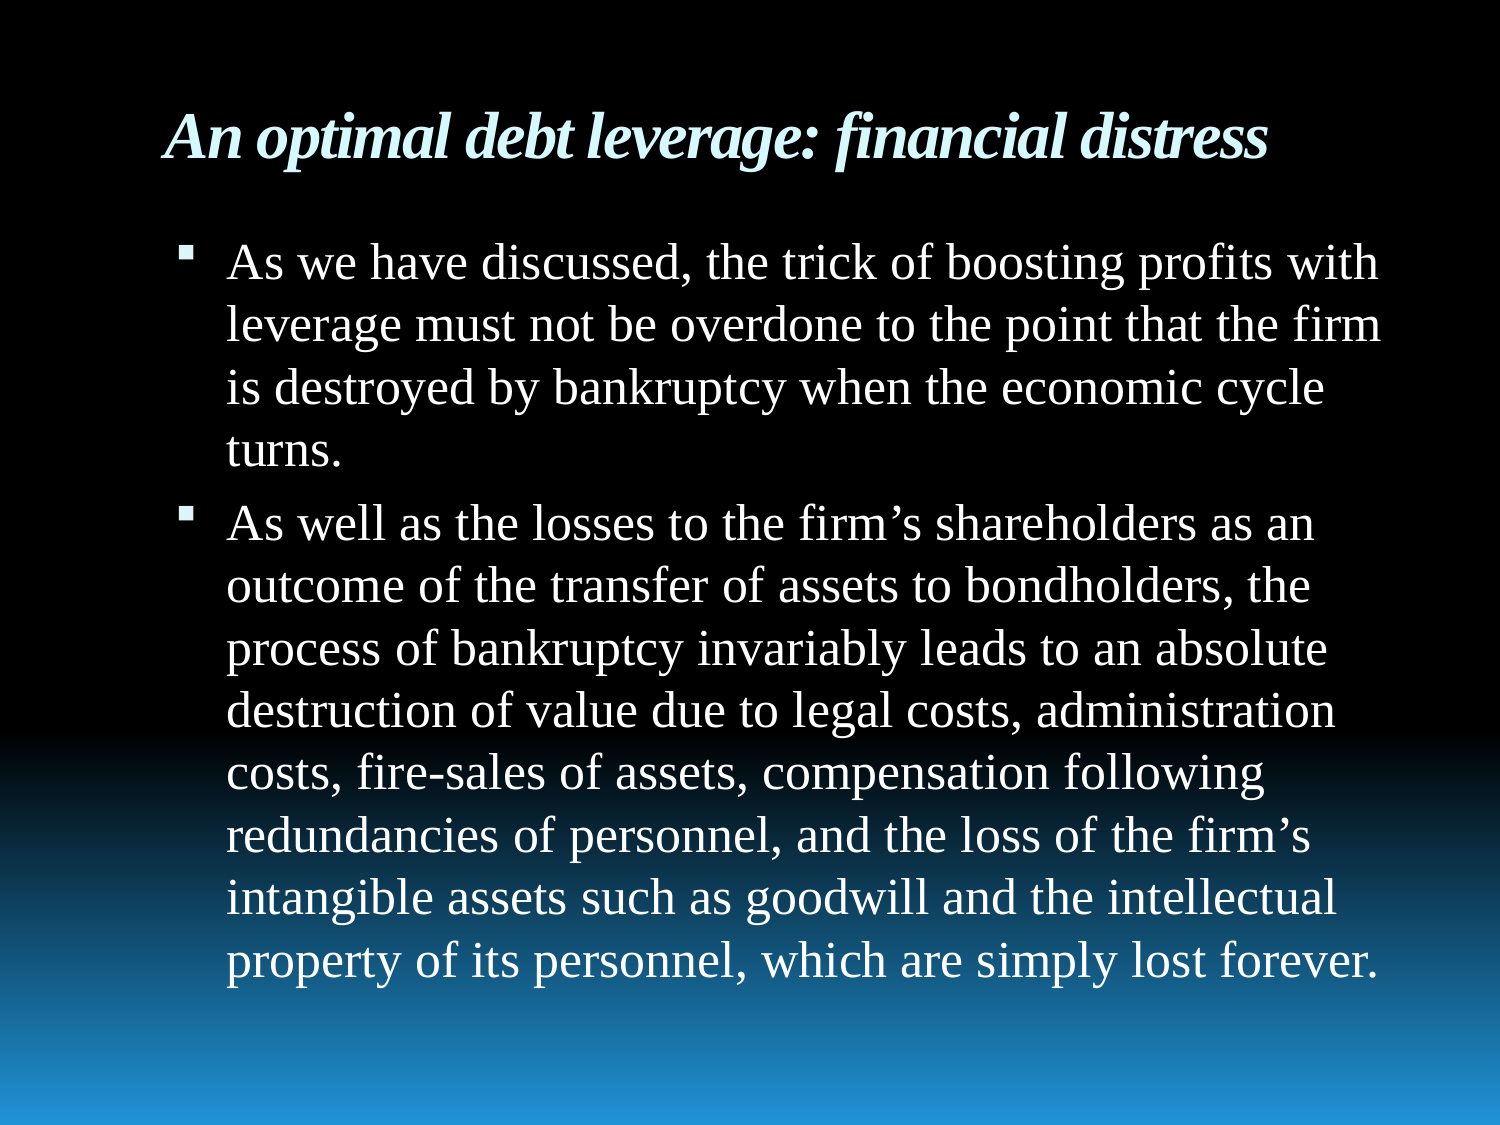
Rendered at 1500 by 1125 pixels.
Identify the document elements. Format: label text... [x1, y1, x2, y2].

title An optimal debt leverage: financial distress [150, 83, 1425, 219]
list As we have discussed, the trick of boosting profits with leverage must not be overdone to the point that the firm is destroyed by bankruptcy when the economic cycle turns. As well as the losses to the firm’s shareholders as an outcome of the transfer of assets to bondholders, the process of bankruptcy invariably leads to an absolute destruction of value due to legal costs, administration costs, fire-sales of assets, compensation following redundancies of personnel, and the loss of the firm’s intangible assets such as goodwill and the intellectual property of its personnel, which are simply lost forever. [150, 219, 1425, 1043]
